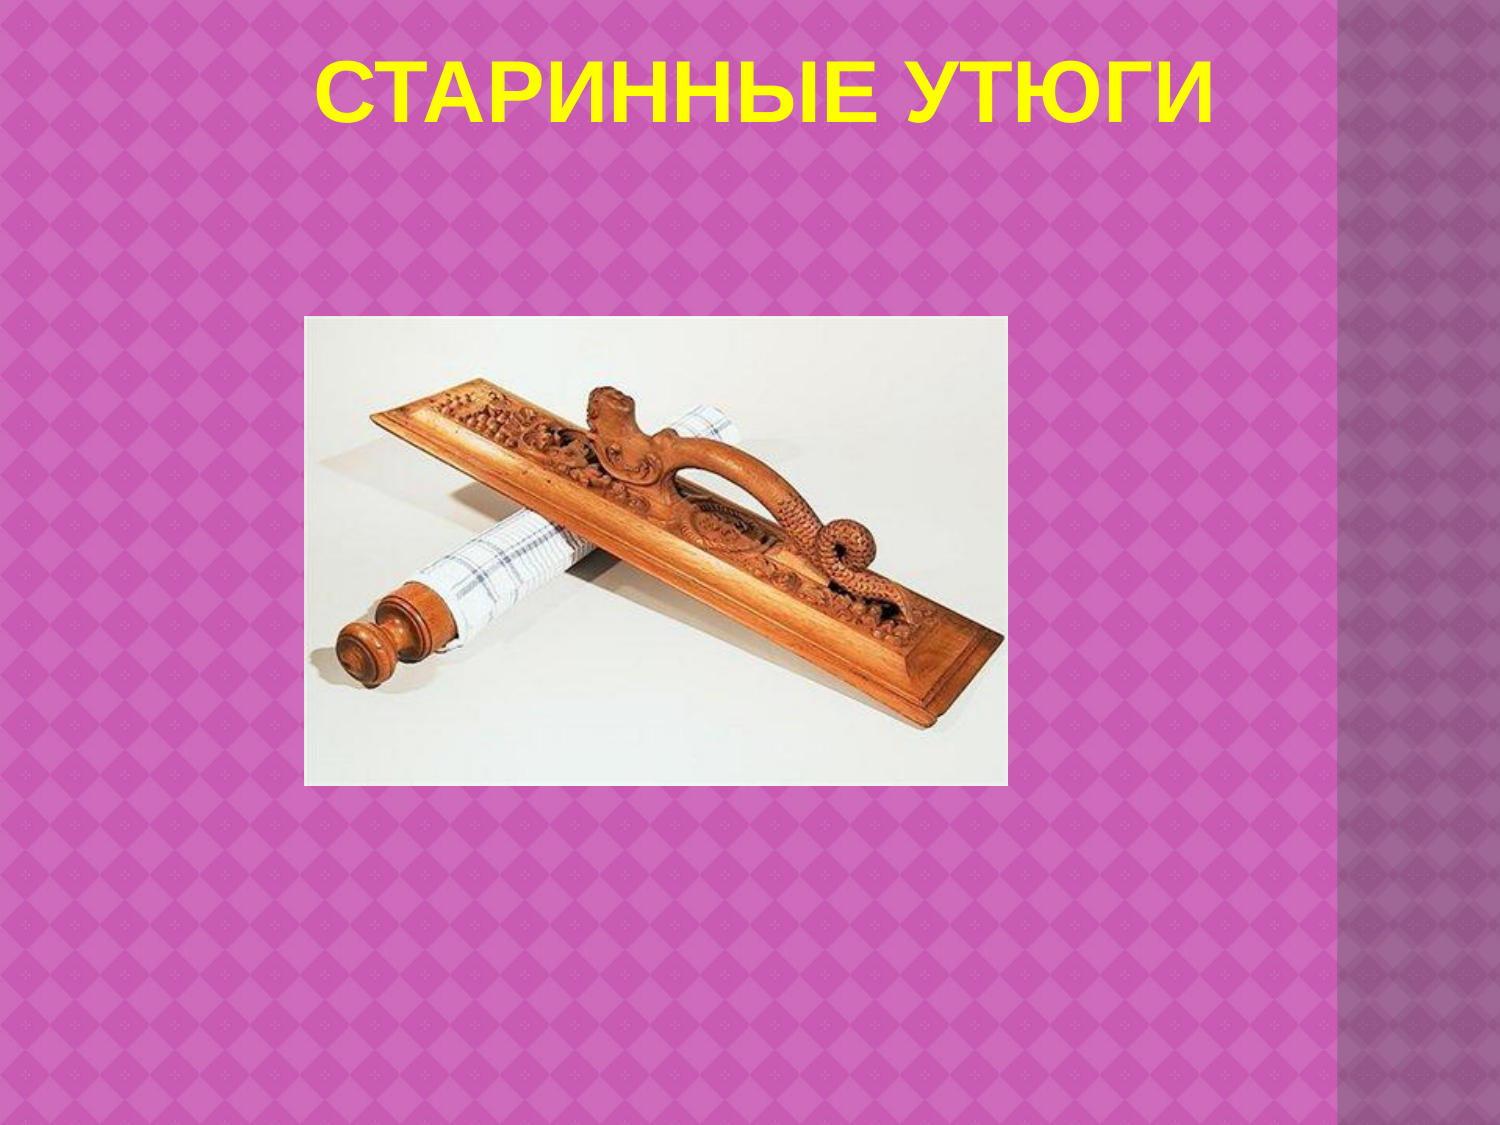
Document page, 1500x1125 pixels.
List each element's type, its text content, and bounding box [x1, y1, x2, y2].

title старинные утюги [75, 23, 1263, 141]
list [304, 315, 1009, 786]
